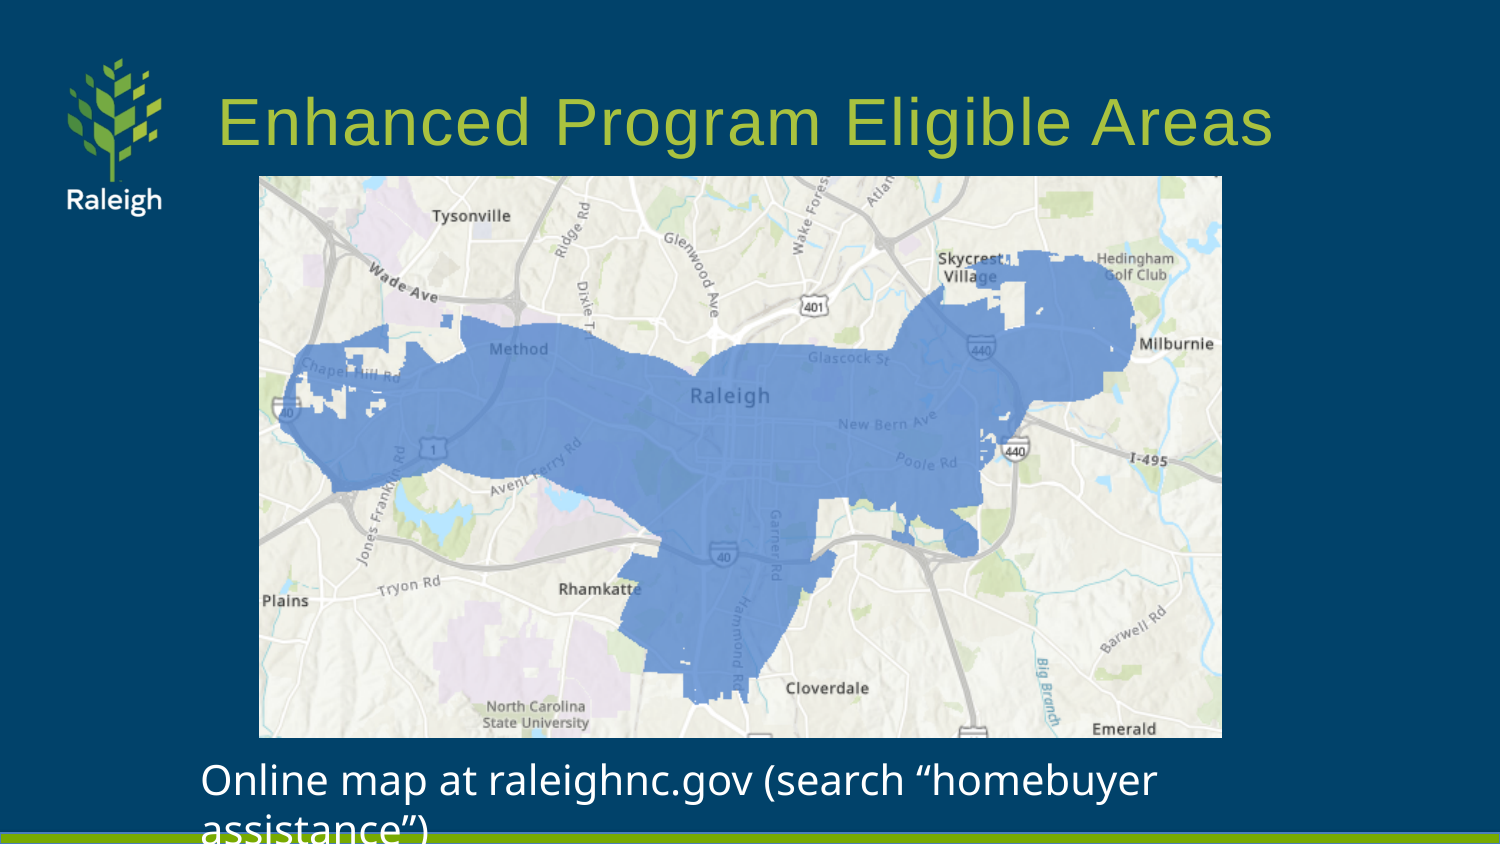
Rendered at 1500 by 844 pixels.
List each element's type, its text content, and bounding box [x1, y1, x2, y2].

title Enhanced Program Eligible Areas [202, 71, 1414, 168]
text_box Online map at raleighnc.gov (search “homebuyer assistance”) [185, 746, 1335, 844]
picture [259, 176, 1222, 739]
picture [30, 53, 199, 222]
